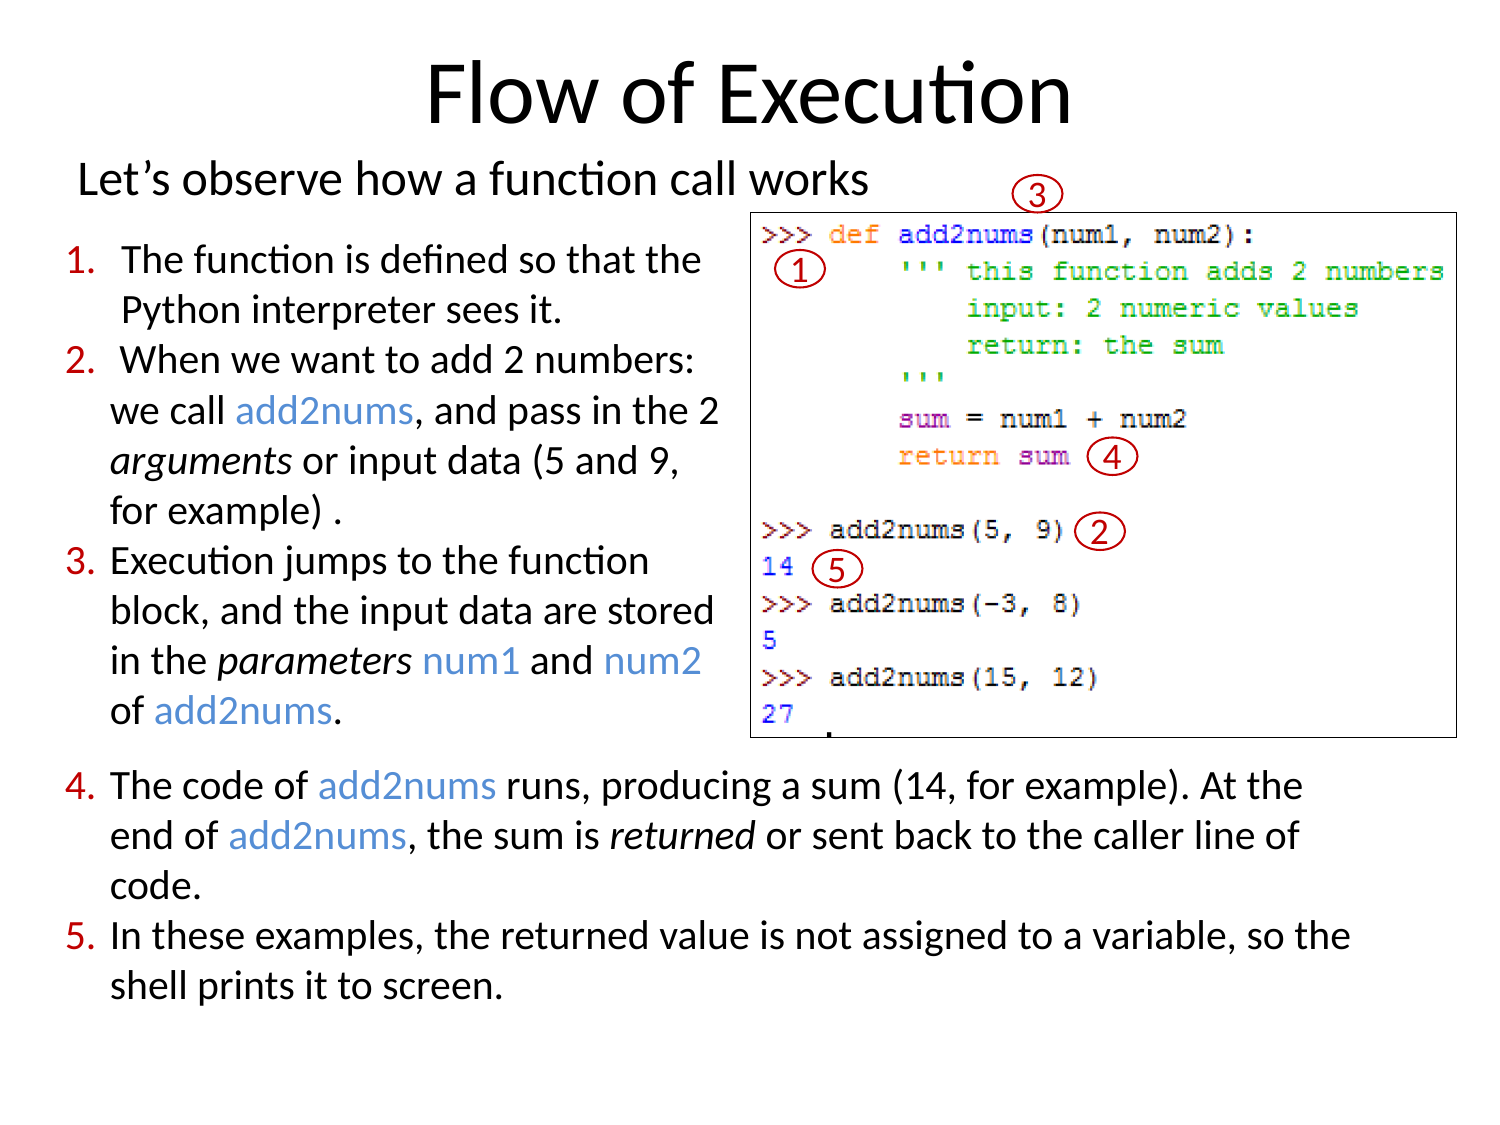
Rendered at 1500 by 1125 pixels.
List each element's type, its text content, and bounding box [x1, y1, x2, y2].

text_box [1087, 424, 1138, 486]
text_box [812, 537, 863, 599]
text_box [1074, 499, 1126, 561]
text_box The function is defined so that the Python interpreter sees it. When we want to add 2 numbers: we call add2nums, and pass in the 2 arguments or input data (5 and 9, for example) . Execution jumps to the function block, and the input data are stored in the parameters num1 and num2 of add2nums. [50, 224, 744, 740]
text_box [774, 237, 826, 299]
list Let’s observe how a function call works [62, 137, 1425, 224]
title Flow of Execution [75, 24, 1425, 137]
picture [749, 212, 1457, 738]
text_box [1012, 162, 1063, 224]
list Let’s observe how a function call works [62, 740, 1425, 1013]
text_box The code of add2nums runs, producing a sum (14, for example). At the end of add2nums, the sum is returned or sent back to the caller line of code. In these examples, the returned value is not assigned to a variable, so the shell prints it to screen. [49, 750, 1388, 1060]
